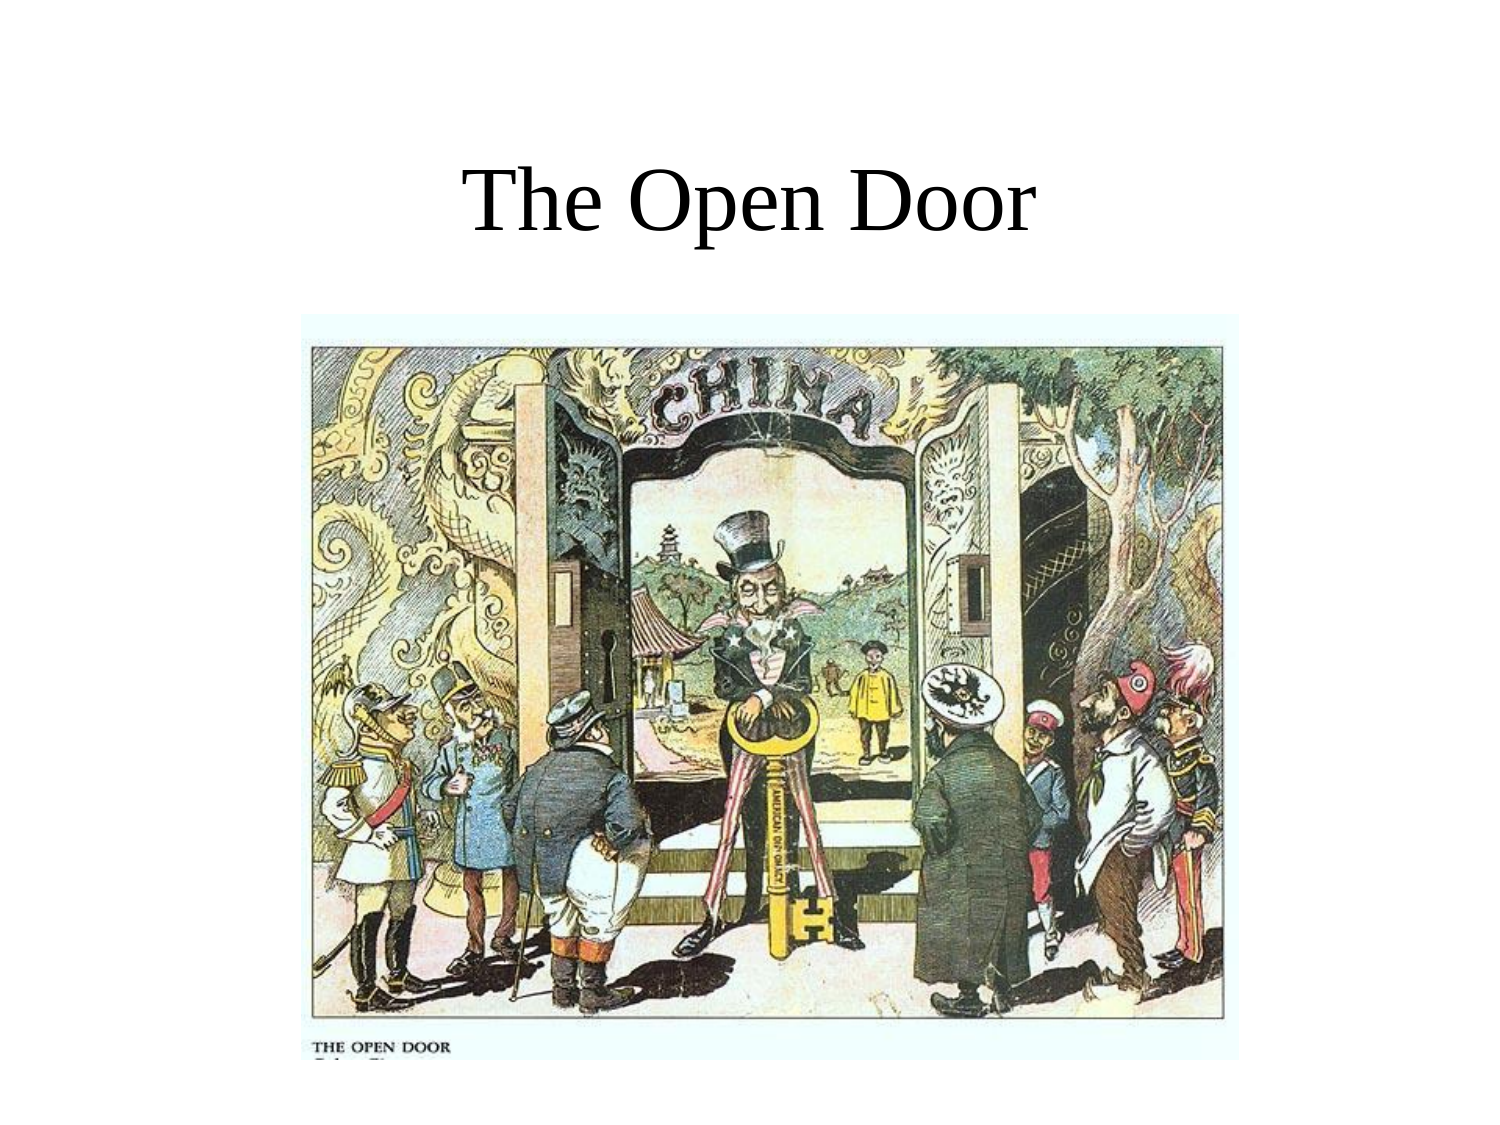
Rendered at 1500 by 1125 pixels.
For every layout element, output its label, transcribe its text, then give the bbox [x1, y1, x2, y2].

picture [300, 314, 1239, 1060]
title The Open Door [112, 99, 1388, 288]
